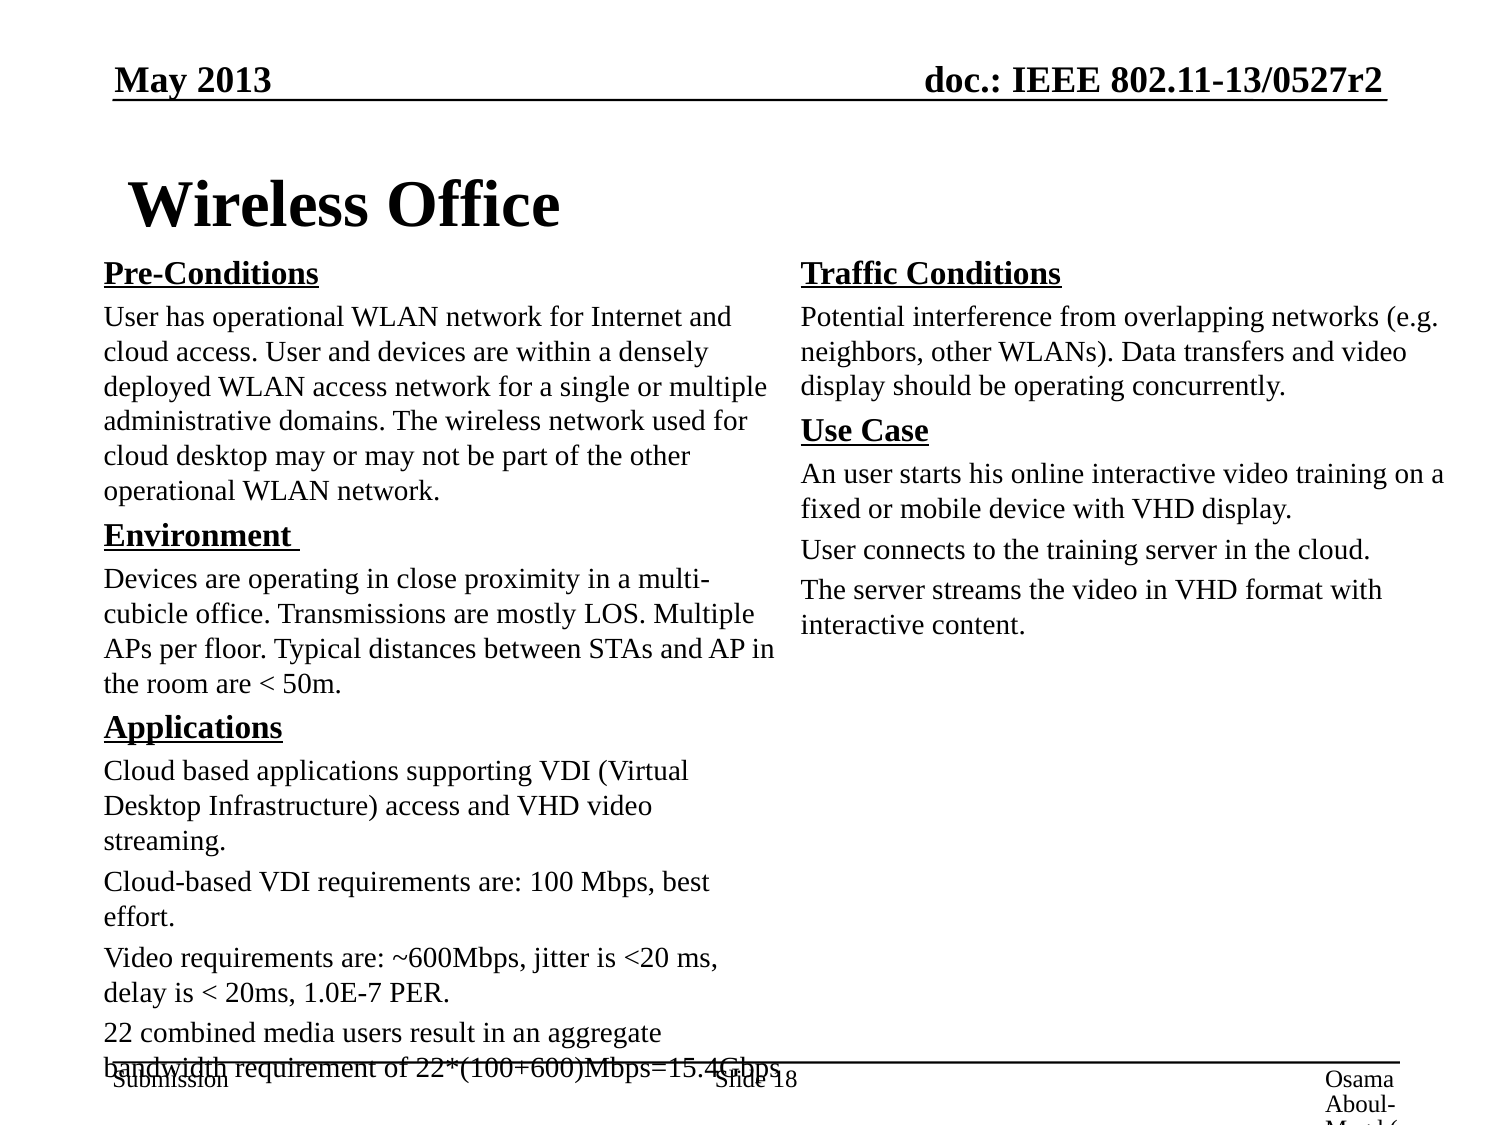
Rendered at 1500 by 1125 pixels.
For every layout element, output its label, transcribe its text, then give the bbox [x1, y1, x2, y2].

text_box Traffic Conditions Potential interference from overlapping networks (e.g. neighbors, other WLANs). Data transfers and video display should be operating concurrently. Use Case An user starts his online interactive video training on a fixed or mobile device with VHD display. User connects to the training server in the cloud. The server streams the video in VHD format with interactive content. [785, 243, 1495, 1071]
title Wireless Office [112, 112, 1388, 243]
list Pre-Conditions User has operational WLAN network for Internet and cloud access. User and devices are within a densely deployed WLAN access network for a single or multiple administrative domains. The wireless network used for cloud desktop may or may not be part of the other operational WLAN network. Environment Devices are operating in close proximity in a multi-cubicle office. Transmissions are mostly LOS. Multiple APs per floor. Typical distances between STAs and AP in the room are < 50m. Applications Cloud based applications supporting VDI (Virtual Desktop Infrastructure) access and VHD video streaming. Cloud-based VDI requirements are: 100 Mbps, best effort. Video requirements are: ~600Mbps, jitter is <20 ms, delay is < 20ms, 1.0E-7 PER. 22 combined media users result in an aggregate bandwidth requirement of 22*(100+600)Mbps=15.4Gbps [88, 243, 785, 1071]
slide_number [114, 54, 274, 101]
slide_number Slide 18 [712, 1071, 800, 1093]
footer Osama Aboul-Magd (Huawei Technologies) [1324, 1071, 1402, 1093]
